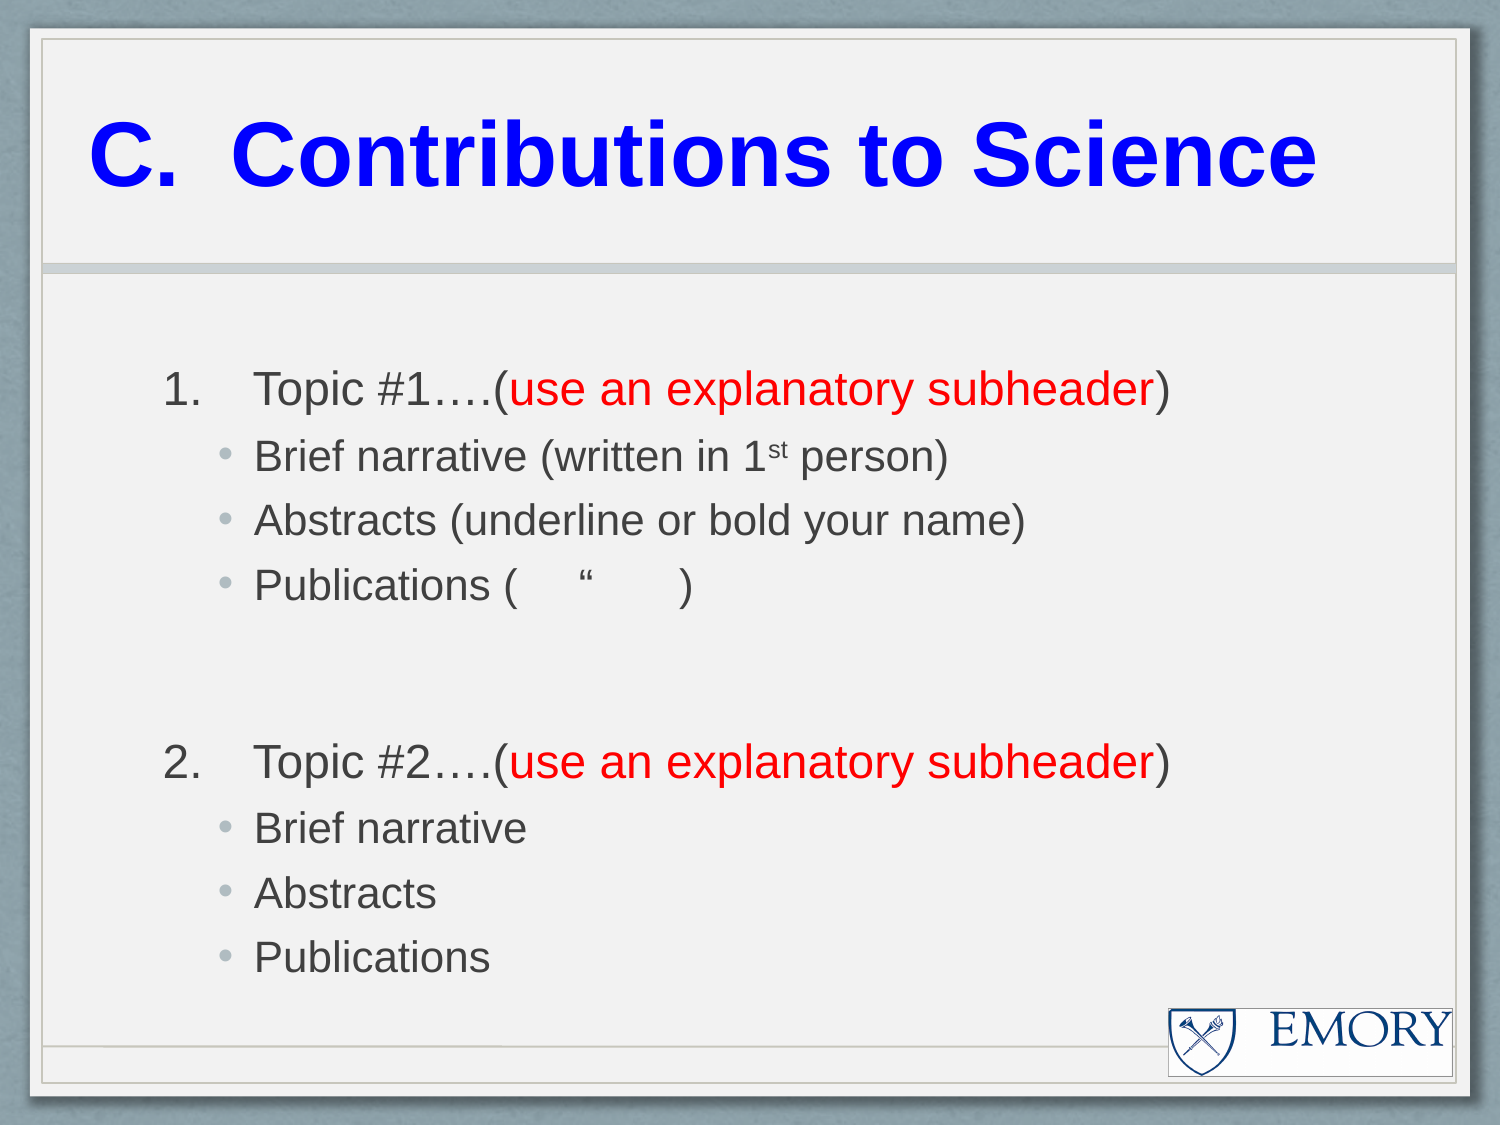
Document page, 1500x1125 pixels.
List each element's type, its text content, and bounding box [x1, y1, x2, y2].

title C. Contributions to Science [56, 40, 1353, 260]
picture [1168, 1007, 1453, 1077]
list Topic #1….(use an explanatory subheader) Brief narrative (written in 1st person) Abstracts (underline or bold your name) Publications ( “ ) Topic #2….(use an explanatory subheader) Brief narrative Abstracts Publications [147, 350, 1353, 995]
